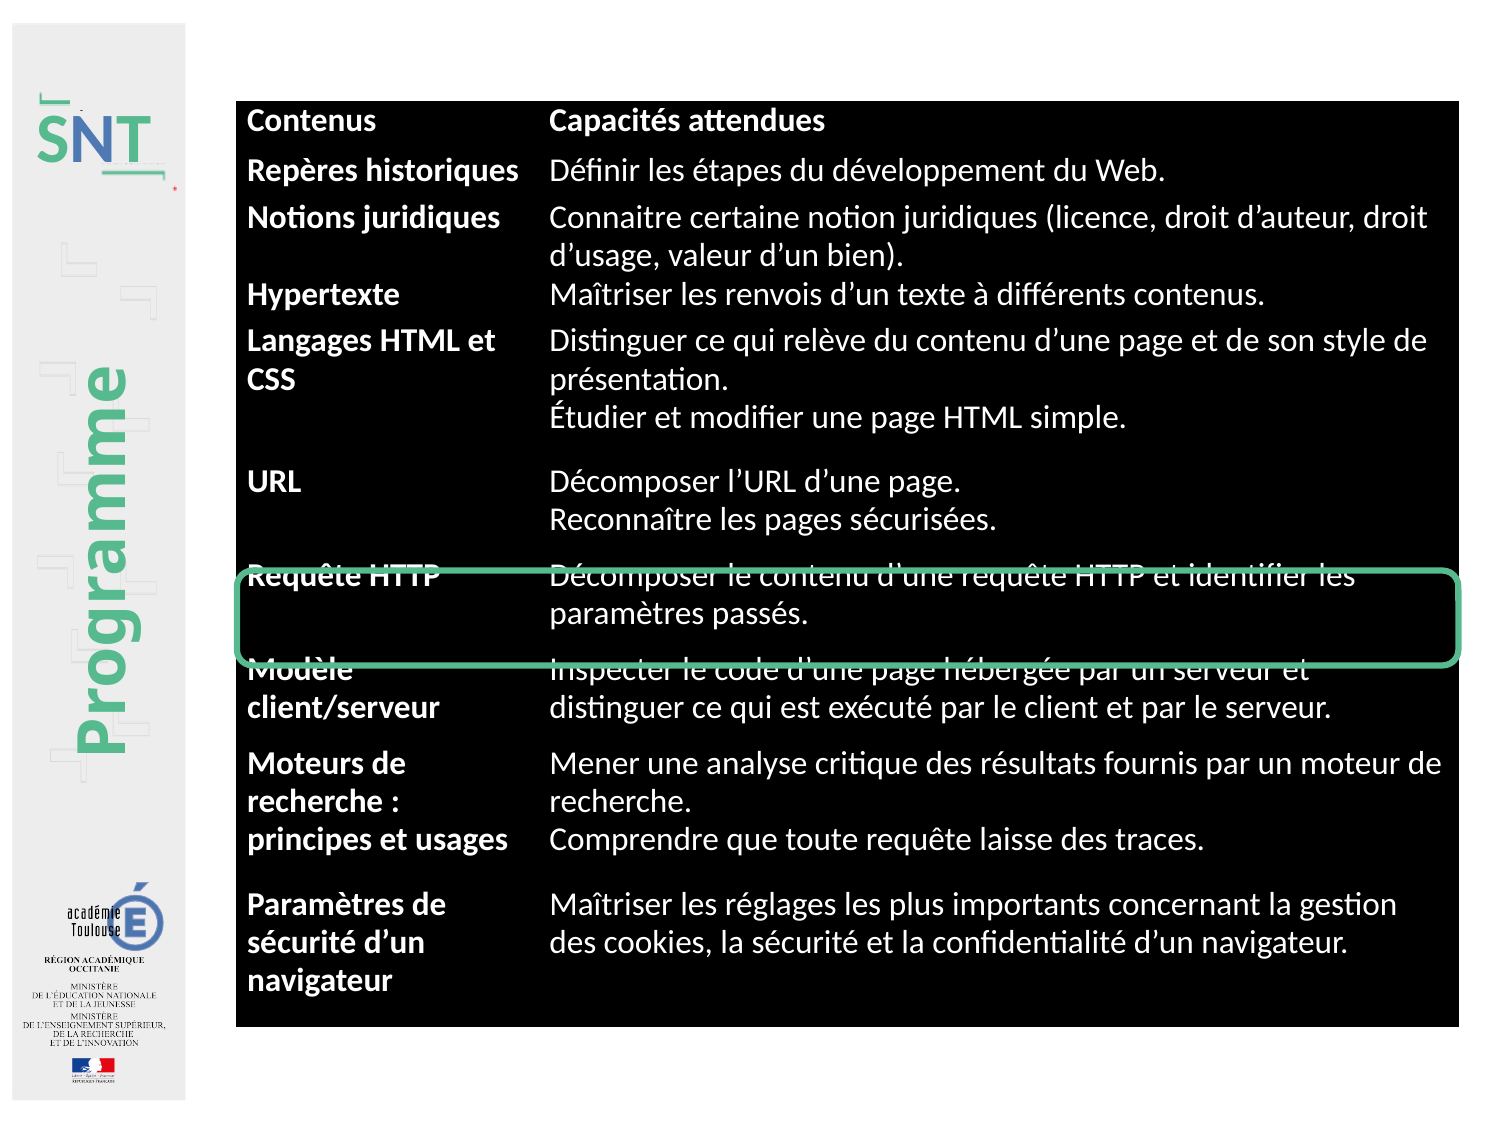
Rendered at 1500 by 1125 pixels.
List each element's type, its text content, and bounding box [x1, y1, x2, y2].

table_cell Paramètres de sécurité d’un navigateur [238, 886, 538, 1025]
table_cell Définir les étapes du développement du Web. [540, 153, 1458, 198]
table_cell Mener une analyse critique des résultats fournis par un moteur de recherche. Comprendre que toute requête laisse des traces. [540, 745, 1458, 884]
table_cell Maîtriser les renvois d’un texte à différents contenus. [540, 276, 1458, 321]
table_cell Hypertexte [238, 276, 538, 321]
table_cell Requête HTTP [238, 557, 538, 575]
table_header Capacités attendues [540, 103, 1458, 151]
title Programme [51, 311, 154, 775]
table_header Contenus [238, 103, 538, 151]
table_cell Décomposer l’URL d’une page. Reconnaître les pages sécurisées. [540, 464, 1458, 556]
table_cell URL [238, 464, 538, 556]
table_cell Modèle client/serveur [238, 661, 538, 743]
table_cell Décomposer le contenu d’une requête HTTP et identifier les paramètres passés. [540, 557, 1458, 575]
picture [0, 0, 194, 1125]
table_cell Moteurs de recherche : principes et usages [238, 745, 538, 884]
text_box [234, 568, 1461, 668]
table_cell Repères historiques [238, 153, 538, 198]
table_cell Connaitre certaine notion juridiques (licence, droit d’auteur, droit d’usage, valeur d’un bien). [540, 199, 1458, 274]
table_cell Distinguer ce qui relève du contenu d’une page et de son style de présentation. Étudier et modifier une page HTML simple. [540, 323, 1458, 462]
table_cell Langages HTML et CSS [238, 323, 538, 462]
table_cell Inspecter le code d’une page hébergée par un serveur et distinguer ce qui est exécuté par le client et par le serveur. [540, 661, 1458, 743]
table_cell Maîtriser les réglages les plus importants concernant la gestion des cookies, la sécurité et la confidentialité d’un navigateur. [540, 886, 1458, 1025]
table_cell Notions juridiques [238, 199, 538, 274]
